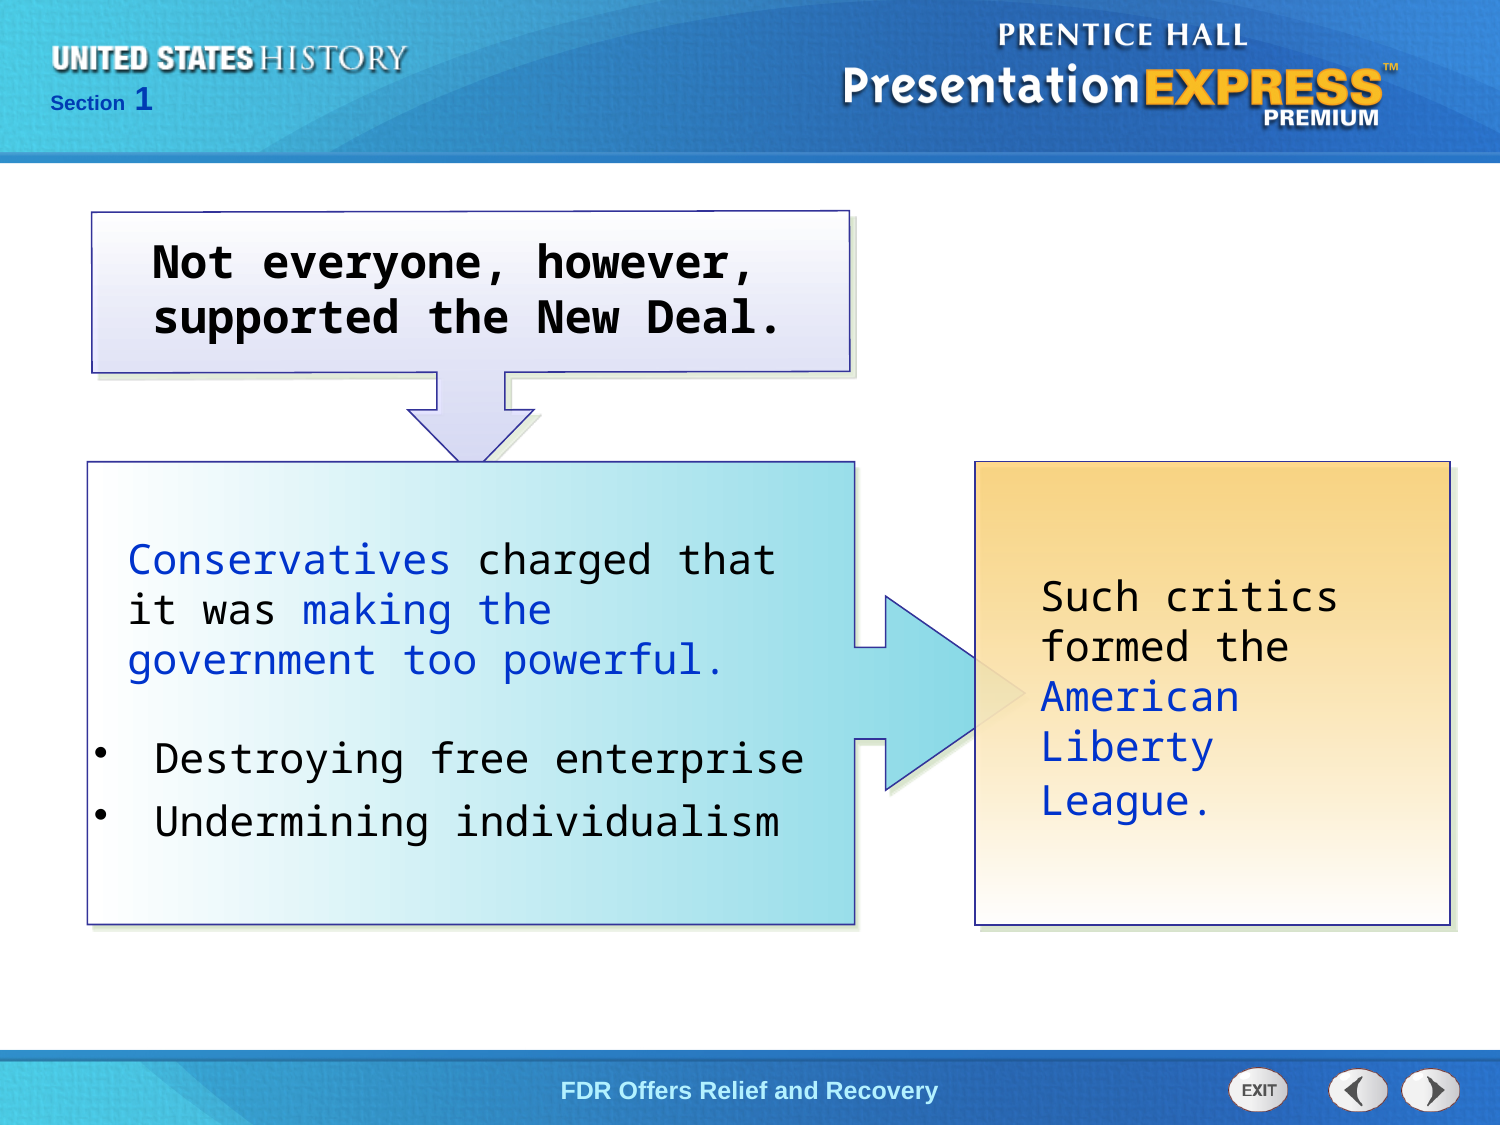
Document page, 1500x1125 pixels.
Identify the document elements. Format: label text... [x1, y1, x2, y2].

text_box [91, 210, 850, 461]
picture [0, 0, 1500, 1125]
text_box [87, 461, 975, 925]
text_box Not everyone, however, supported the New Deal. [137, 224, 838, 350]
text_box Conservatives charged that it was making the government too powerful. [112, 525, 825, 690]
text_box Destroying free enterprise Undermining individualism [79, 724, 820, 853]
text_box Such critics formed the American Liberty League. [1025, 562, 1428, 833]
text_box [975, 461, 1450, 925]
